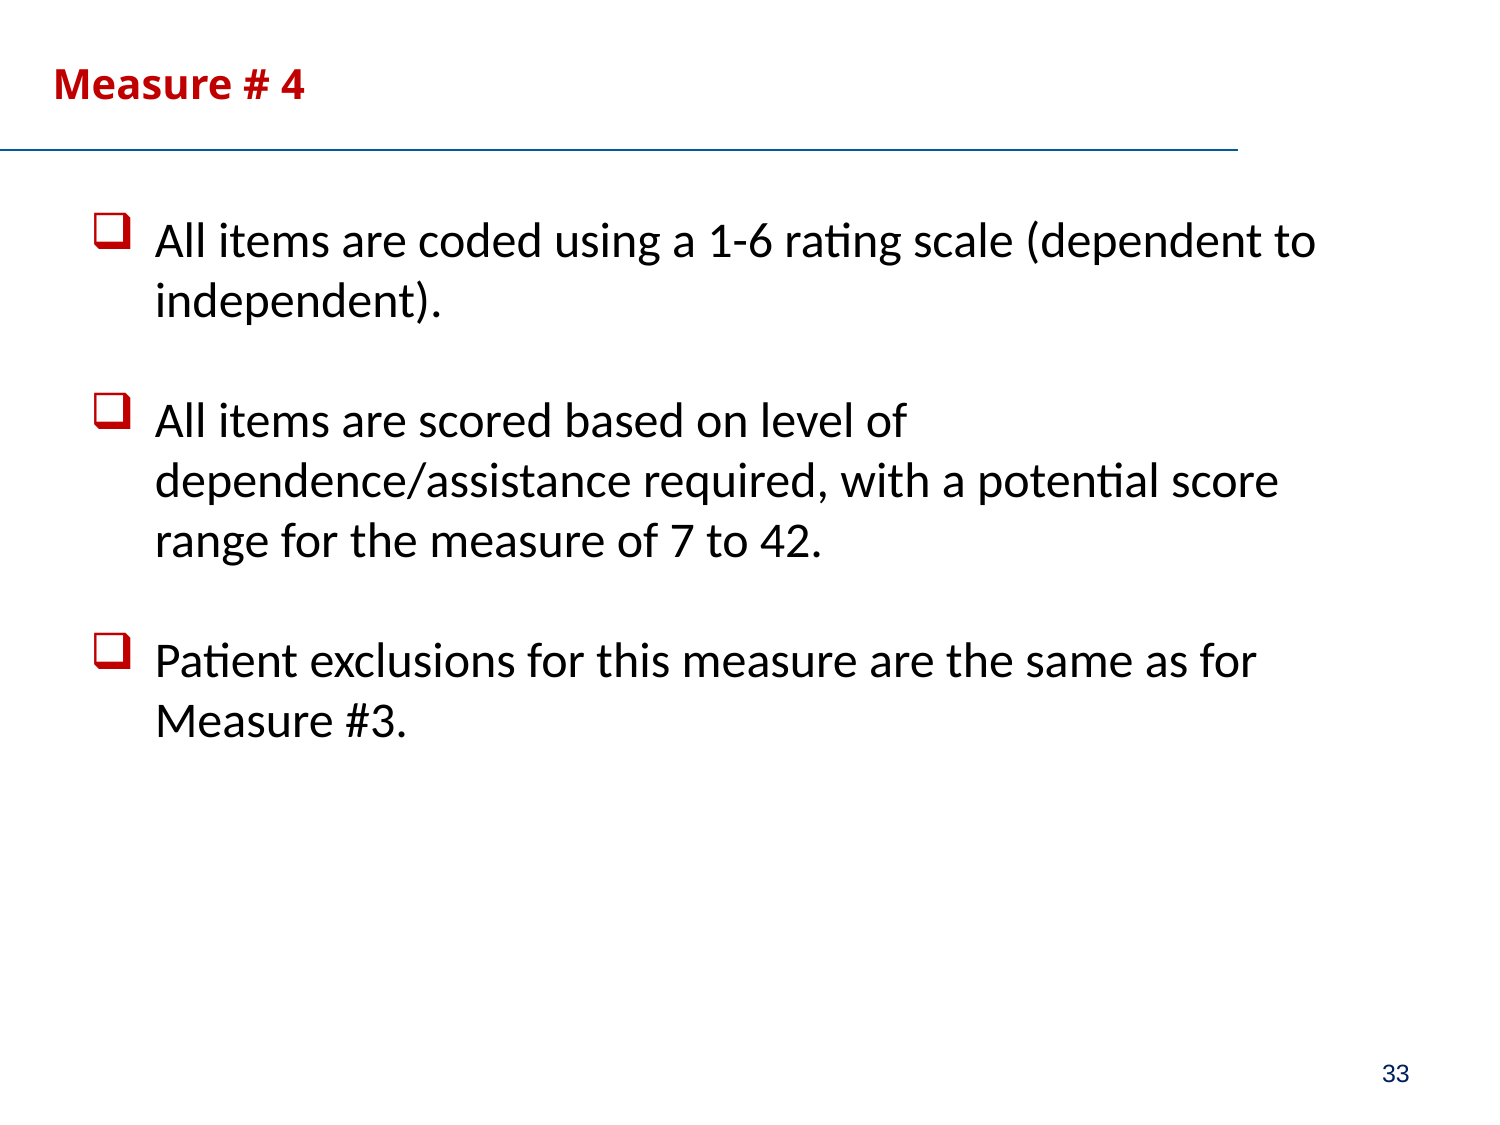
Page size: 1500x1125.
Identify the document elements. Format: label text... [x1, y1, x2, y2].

title Measure # 4 [37, 50, 1463, 113]
slide_number 33 [1074, 1042, 1425, 1103]
text_box All items are coded using a 1-6 rating scale (dependent to independent). All items are scored based on level of dependence/assistance required, with a potential score range for the measure of 7 to 42. Patient exclusions for this measure are the same as for Measure #3. [75, 200, 1375, 975]
